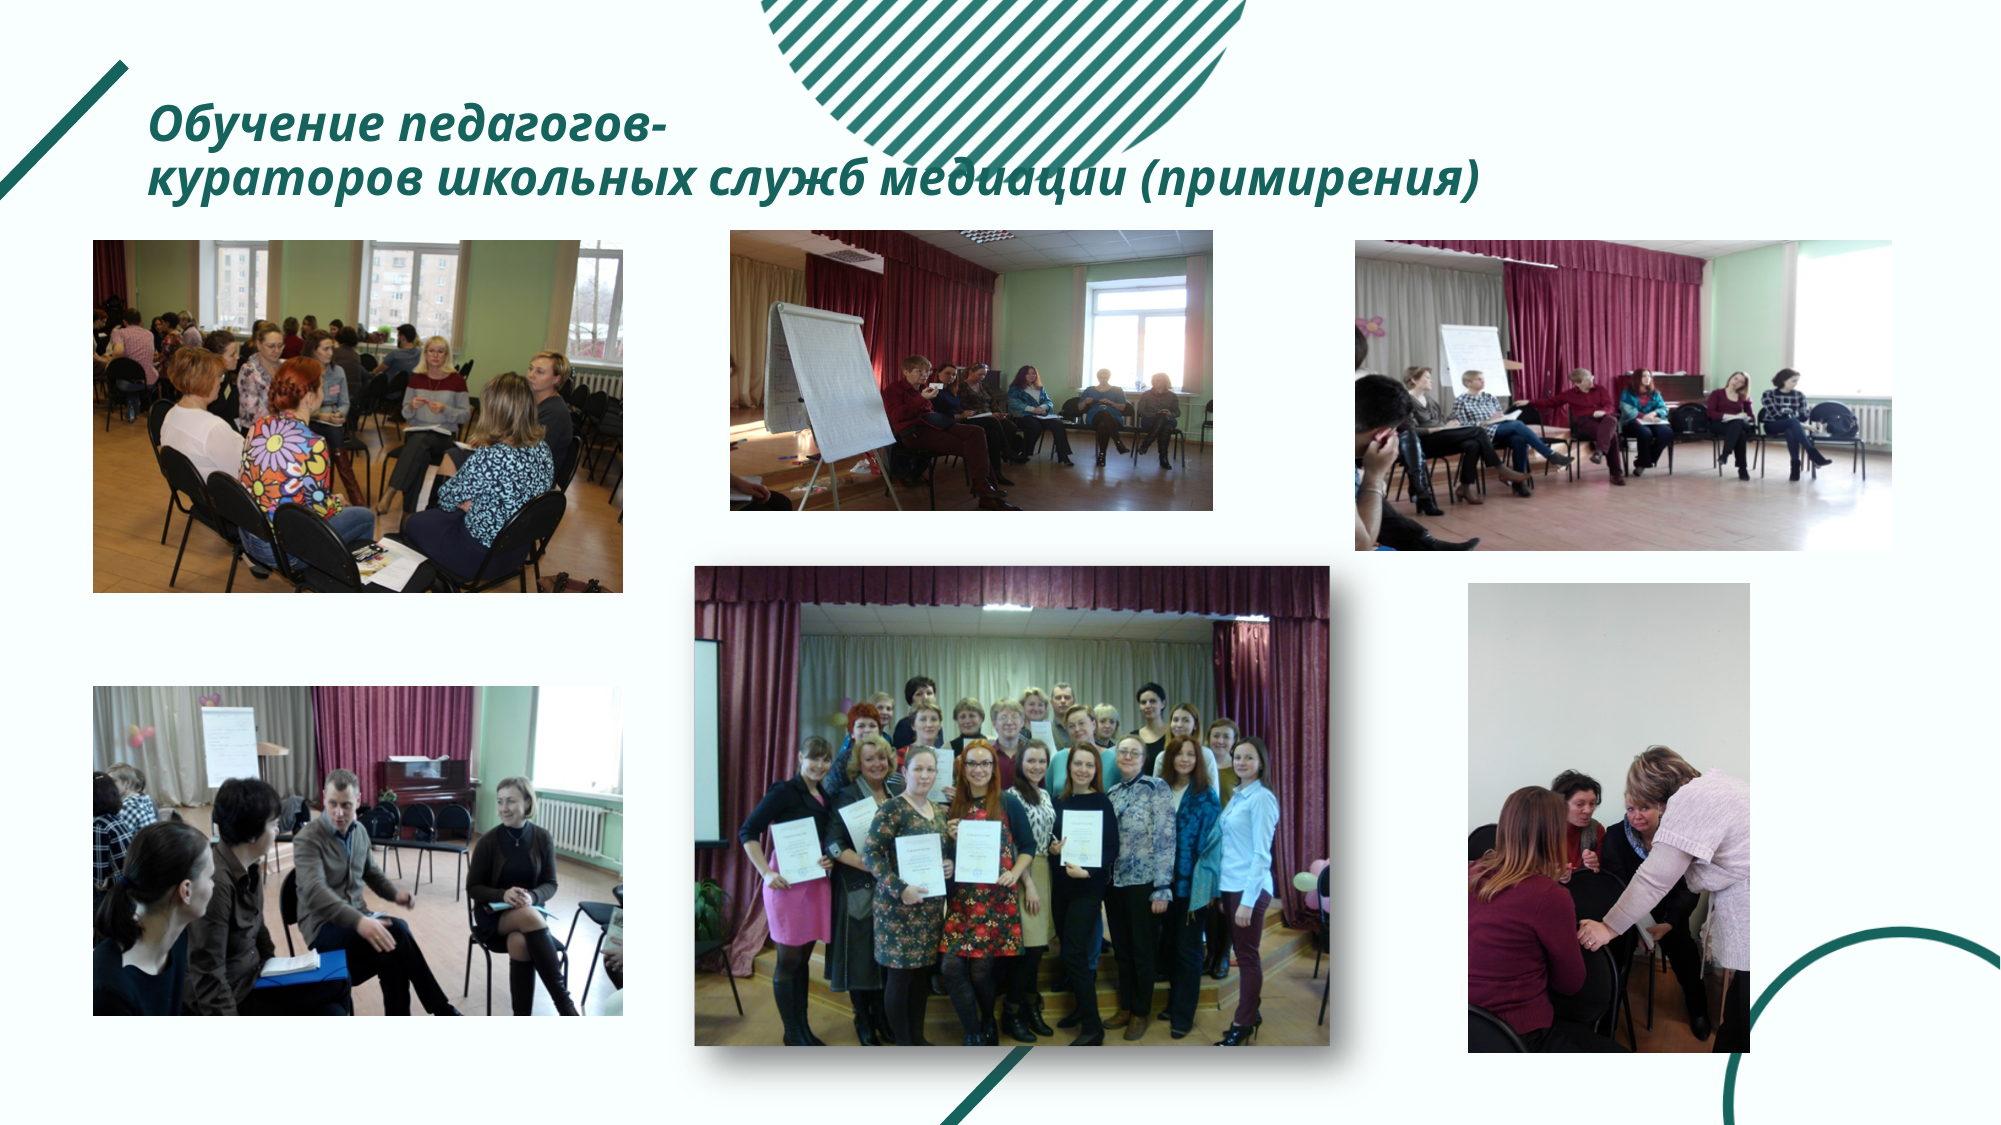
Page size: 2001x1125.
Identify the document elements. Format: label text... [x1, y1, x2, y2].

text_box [908, 1115, 1082, 1125]
picture [0, 0, 2001, 1125]
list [93, 240, 623, 594]
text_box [0, 63, 125, 241]
title Обучение педагогов- кураторов школьных служб медиации (примирения) [132, 64, 1892, 241]
